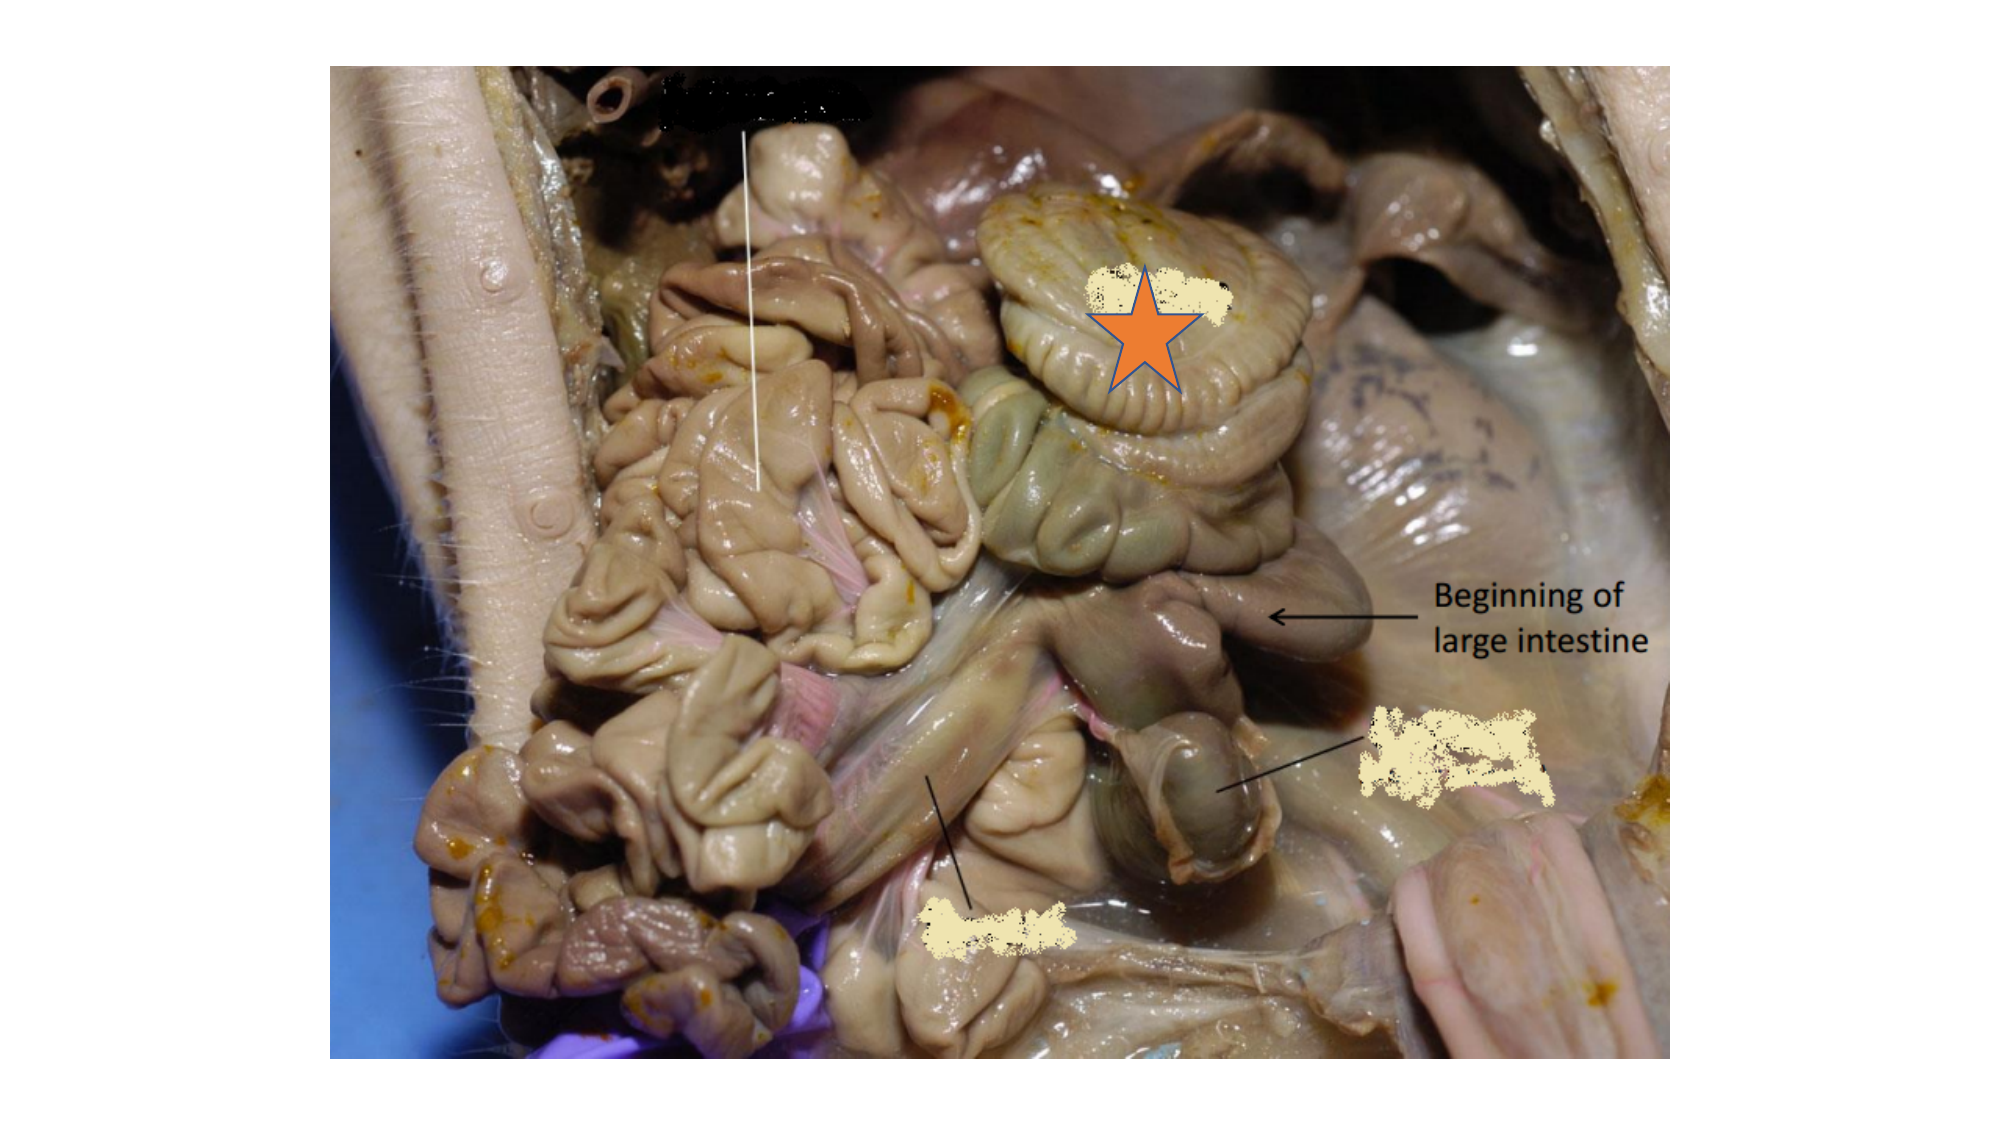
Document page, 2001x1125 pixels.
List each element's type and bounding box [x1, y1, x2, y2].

picture [330, 66, 1670, 1059]
